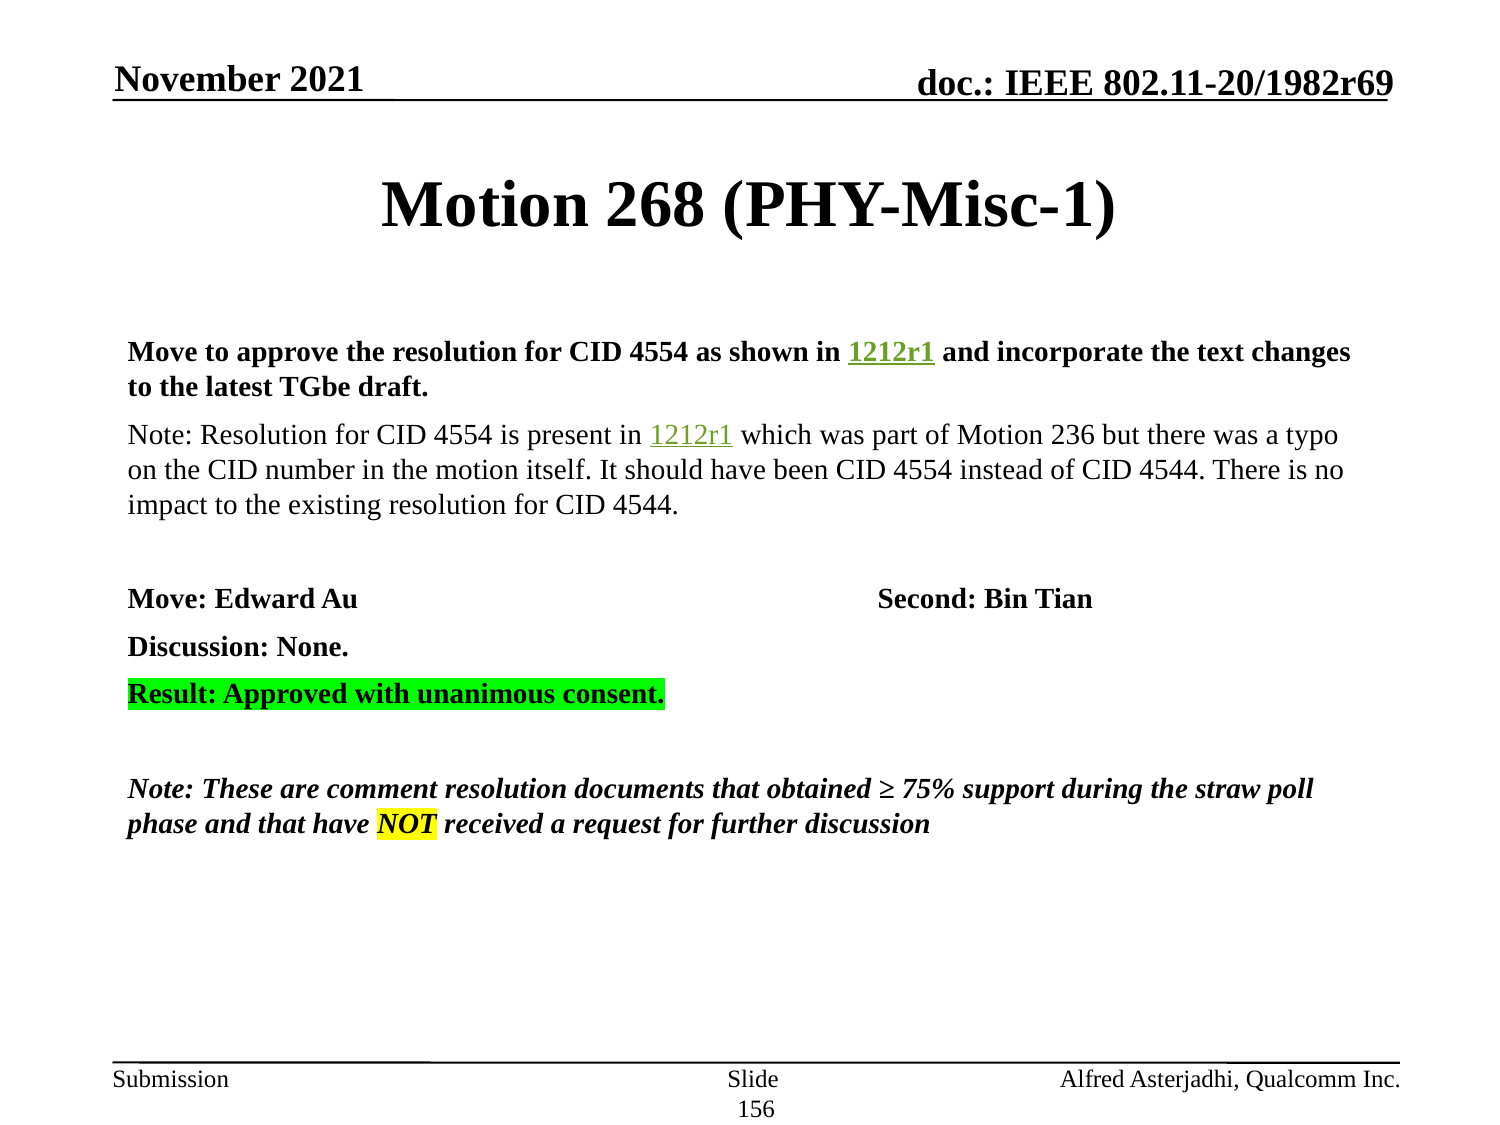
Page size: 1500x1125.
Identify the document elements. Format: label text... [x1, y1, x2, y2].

footer Alfred Asterjadhi, Qualcomm Inc. [878, 1061, 1402, 1093]
slide_number Slide 156 [712, 1061, 800, 1123]
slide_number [114, 54, 423, 100]
list Move to approve the resolution for CID 4554 as shown in 1212r1 and incorporate the text changes to the latest TGbe draft. Note: Resolution for CID 4554 is present in 1212r1 which was part of Motion 236 but there was a typo on the CID number in the motion itself. It should have been CID 4554 instead of CID 4544. There is no impact to the existing resolution for CID 4544. Move: Edward Au Second: Bin Tian Discussion: None. Result: Approved with unanimous consent. Note: These are comment resolution documents that obtained ≥ 75% support during the straw poll phase and that have NOT received a request for further discussion [112, 324, 1388, 1063]
title Motion 268 (PHY-Misc-1) [112, 112, 1388, 288]
